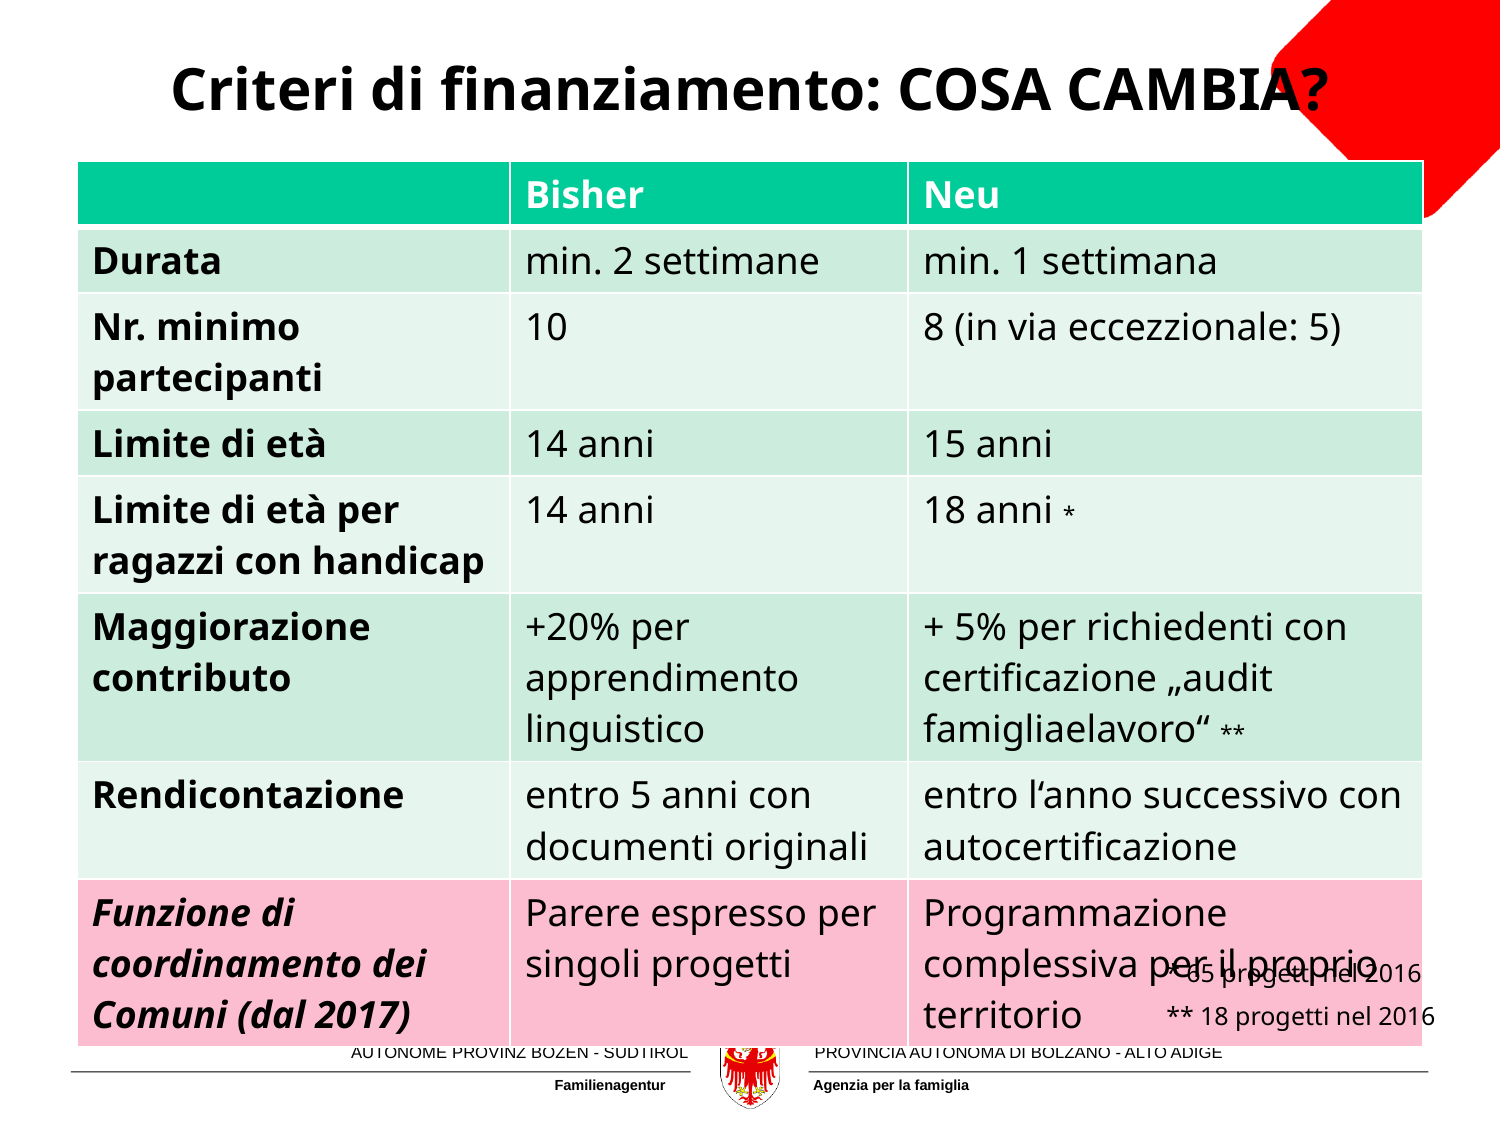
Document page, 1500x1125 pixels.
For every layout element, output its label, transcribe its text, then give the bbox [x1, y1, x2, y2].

table_cell min. 2 settimane [511, 230, 907, 292]
table_cell Programmazione complessiva per il proprio territorio [909, 880, 1422, 1046]
table_cell +20% per apprendimento linguistico [511, 594, 907, 761]
picture [1246, 0, 1500, 231]
table_cell Parere espresso per singoli progetti [511, 880, 907, 1046]
table_cell 14 anni [511, 477, 907, 592]
table_cell min. 1 settimana [909, 230, 1422, 292]
table_cell 8 (in via eccezzionale: 5) [909, 294, 1422, 409]
table_cell entro 5 anni con documenti originali [511, 762, 907, 878]
picture [720, 1048, 780, 1109]
table_header Neu [909, 162, 1422, 224]
table_header Bisher [511, 162, 907, 224]
table_cell Nr. minimo partecipanti [78, 294, 509, 409]
text_box * 65 progetti nel 2016 ** 18 progetti nel 2016 [1151, 950, 1483, 1077]
table_cell Durata [78, 230, 509, 292]
table_cell + 5% per richiedenti con certificazione „audit famigliaelavoro“ ** [909, 594, 1422, 761]
table_header [78, 162, 509, 224]
table_cell Limite di età per ragazzi con handicap [78, 477, 509, 592]
table_cell 10 [511, 294, 907, 409]
table_cell entro l‘anno successivo con autocertificazione [909, 762, 1422, 878]
table_cell 15 anni [909, 411, 1422, 475]
table_cell Limite di età [78, 411, 509, 475]
table_cell Rendicontazione [78, 762, 509, 878]
table_cell 18 anni * [909, 477, 1422, 592]
table_cell 14 anni [511, 411, 907, 475]
title Criteri di finanziamento: COSA CAMBIA? [75, 45, 1425, 233]
table_cell Maggiorazione contributo [78, 594, 509, 761]
table_cell Funzione di coordinamento dei Comuni (dal 2017) [78, 880, 509, 1046]
